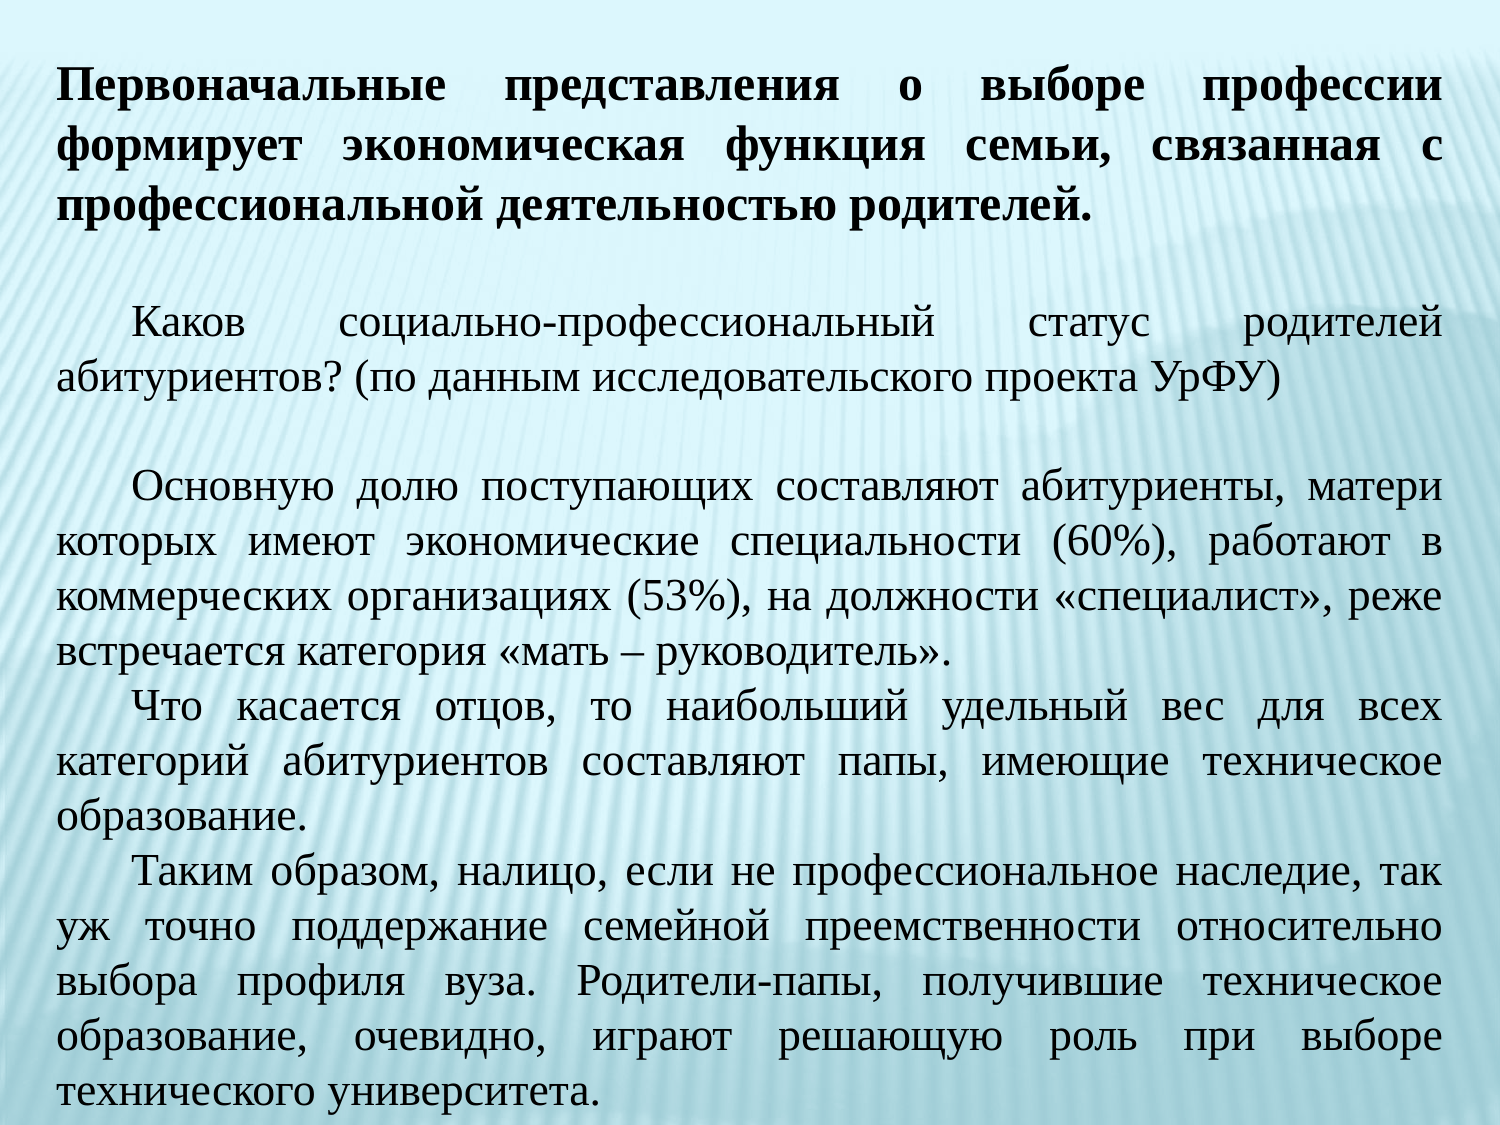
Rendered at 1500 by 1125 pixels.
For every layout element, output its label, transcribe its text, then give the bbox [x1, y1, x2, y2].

text_box Первоначальные представления о выборе профессии формирует экономическая функция семьи, связанная с профессиональной деятельностью родителей. Каков социально-профессиональный статус родителей абитуриентов? (по данным исследовательского проекта УрФУ) Основную долю поступающих составляют абитуриенты, матери которых имеют экономические специальности (60%), работают в коммерческих организациях (53%), на должности «специалист», реже встречается категория «мать – руководитель». Что касается отцов, то наибольший удельный вес для всех категорий абитуриентов составляют папы, имеющие техническое образование. Таким образом, налицо, если не профессиональное наследие, так уж точно поддержание семейной преемственности относительно выбора профиля вуза. Родители-папы, получившие техническое образование, очевидно, играют решающую роль при выборе технического университета. [41, 42, 1459, 1125]
